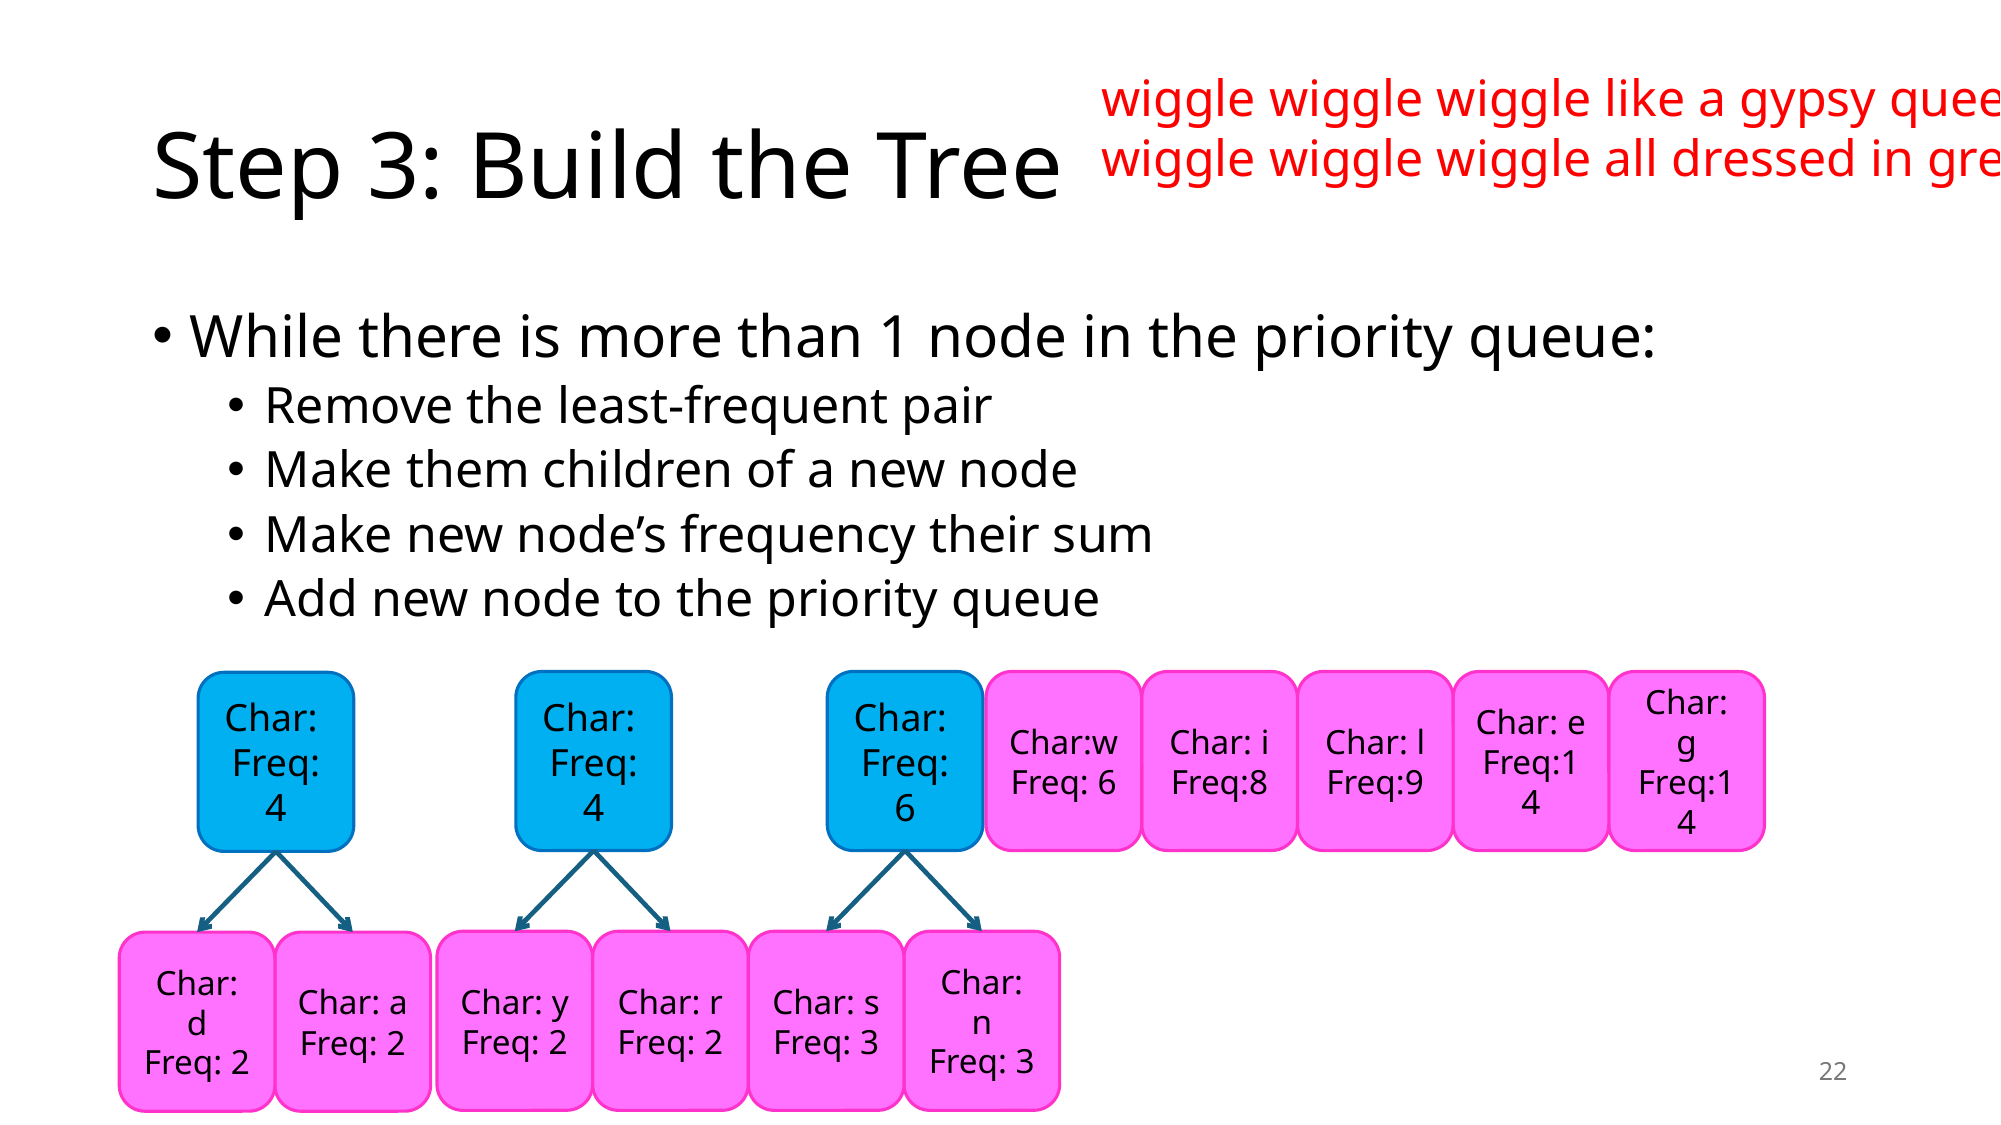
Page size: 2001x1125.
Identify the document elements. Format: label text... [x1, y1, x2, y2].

text_box Char: Freq: 6 [825, 669, 985, 849]
text_box Char: n Freq: 3 [904, 929, 1062, 1112]
text_box Char: Freq: 4 [196, 670, 356, 850]
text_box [595, 849, 671, 932]
text_box Char: Freq: 4 [514, 669, 674, 849]
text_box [196, 850, 277, 933]
text_box Char: s Freq: 3 [746, 929, 906, 1112]
text_box Char: e Freq:14 [1453, 669, 1611, 853]
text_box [277, 850, 354, 933]
text_box Char: g Freq:14 [1609, 669, 1767, 853]
text_box Char: d Freq: 2 [117, 930, 277, 1113]
text_box Char: l Freq:9 [1297, 669, 1455, 853]
text_box Char: a Freq: 2 [275, 930, 433, 1113]
slide_number 22 [1412, 1042, 1863, 1103]
title Step 3: Build the Tree [137, 59, 1863, 278]
text_box wiggle wiggle wiggle like a gypsy queen wiggle wiggle wiggle all dressed in green [1086, 59, 2000, 195]
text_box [906, 849, 983, 932]
text_box Char: r Freq: 2 [593, 929, 748, 1112]
text_box Char:w Freq: 6 [985, 669, 1144, 853]
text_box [825, 849, 906, 932]
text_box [514, 849, 595, 932]
text_box Char: i Freq:8 [1142, 669, 1300, 853]
list While there is more than 1 node in the priority queue: Remove the least-frequent pair Make them children of a new node Make new node’s frequency their sum Add new node to the priority queue [137, 299, 1863, 1014]
text_box Char: y Freq: 2 [435, 929, 595, 1112]
